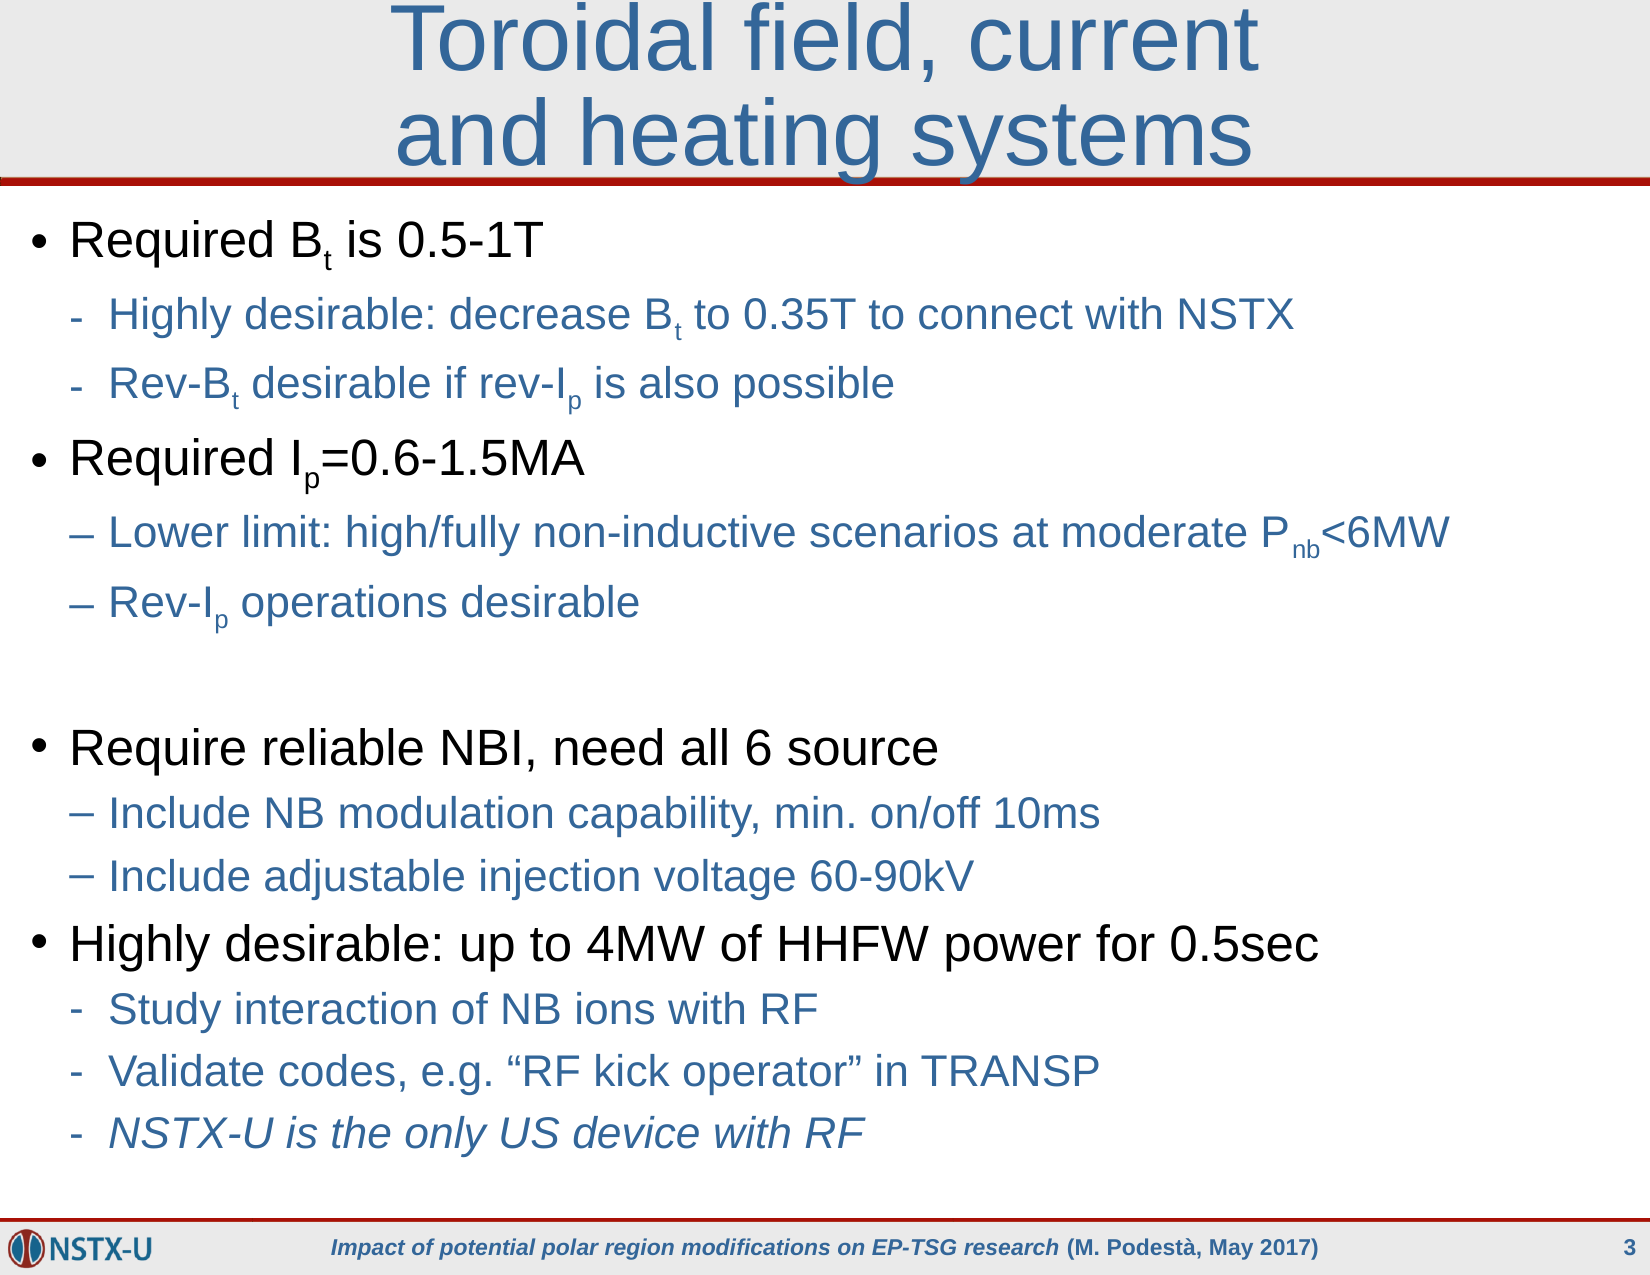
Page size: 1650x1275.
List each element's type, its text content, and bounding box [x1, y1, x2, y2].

picture [0, 1218, 1650, 1275]
list Required Bt is 0.5-1T Highly desirable: decrease Bt to 0.35T to connect with NSTX Rev-Bt desirable if rev-Ip is also possible Required Ip=0.6-1.5MA Lower limit: high/fully non-inductive scenarios at moderate Pnb<6MW Rev-Ip operations desirable Require reliable NBI, need all 6 source Include NB modulation capability, min. on/off 10ms Include adjustable injection voltage 60-90kV Highly desirable: up to 4MW of HHFW power for 0.5sec Study interaction of NB ions with RF Validate codes, e.g. “RF kick operator” in TRANSP NSTX-U is the only US device with RF [13, 198, 1637, 1175]
picture [0, 179, 1650, 186]
title Toroidal field, current and heating systems [0, 0, 1650, 179]
